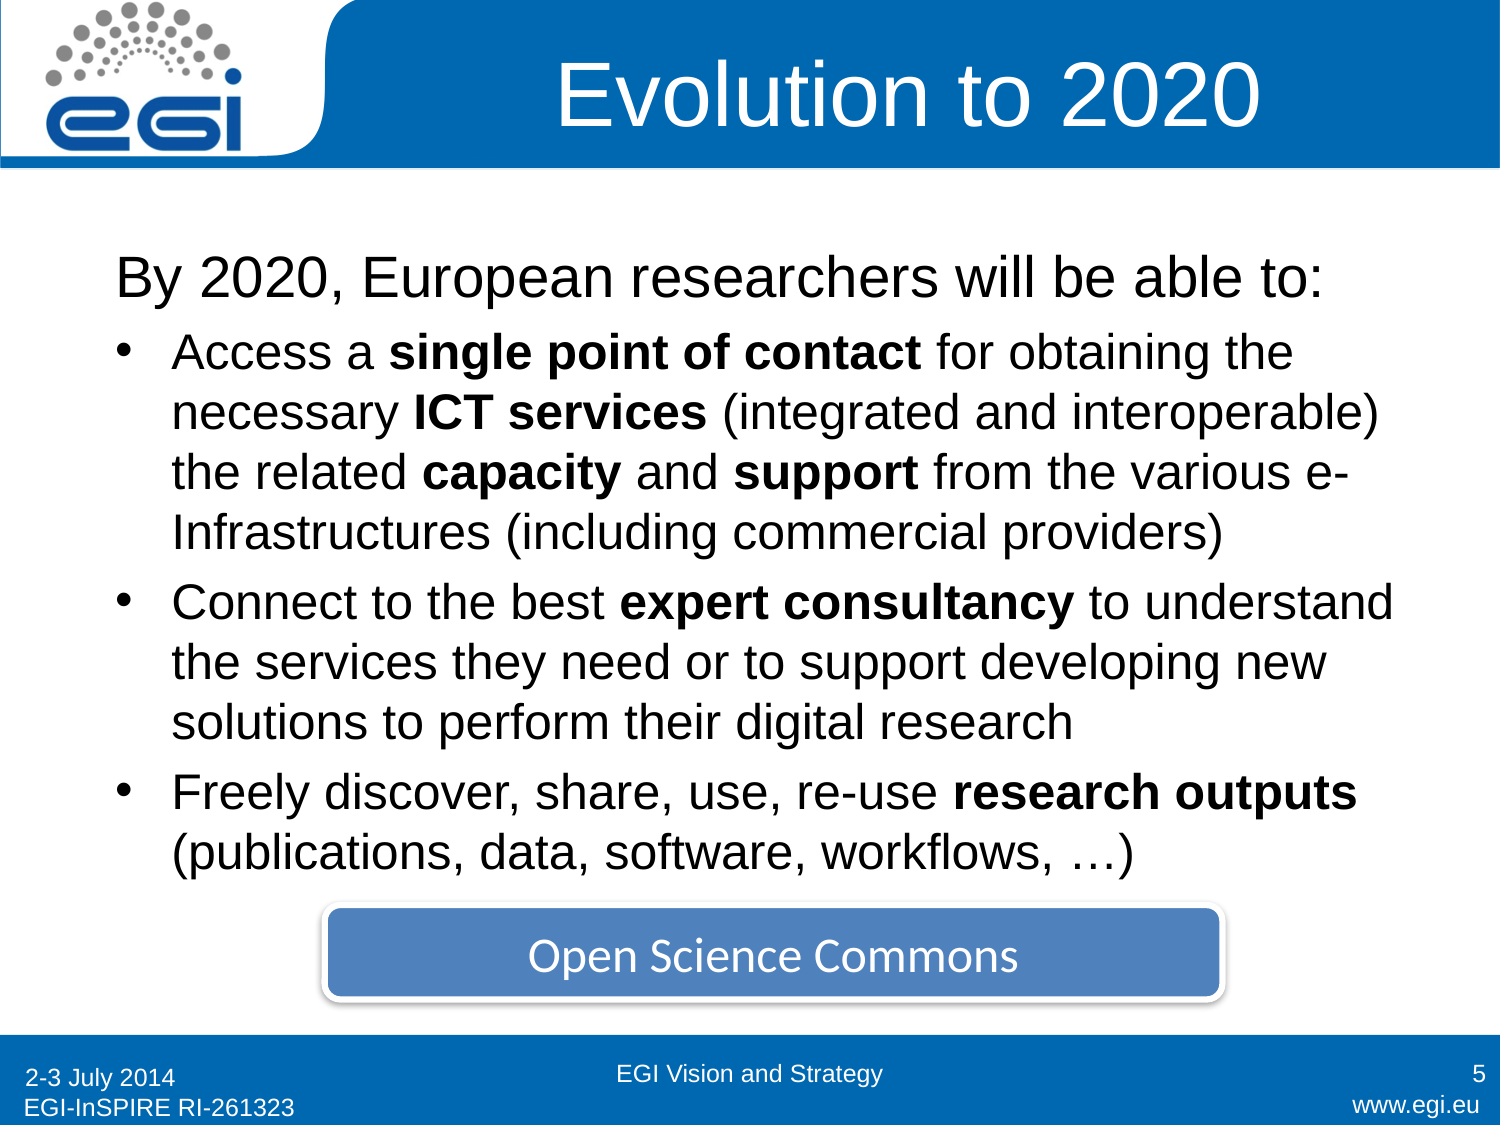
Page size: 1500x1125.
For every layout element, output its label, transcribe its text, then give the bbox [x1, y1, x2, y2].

picture [0, 0, 1500, 170]
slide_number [10, 1046, 361, 1106]
slide_number 5 [1151, 1042, 1500, 1103]
list By 2020, European researchers will be able to: Access a single point of contact for obtaining the necessary ICT services (integrated and interoperable) the related capacity and support from the various e-Infrastructures (including commercial providers) Connect to the best expert consultancy to understand the services they need or to support developing new solutions to perform their digital research Freely discover, share, use, re-use research outputs (publications, data, software, workflows, …) [100, 231, 1425, 975]
title Evolution to 2020 [348, 19, 1471, 161]
footer EGI Vision and Strategy [512, 1042, 988, 1103]
text_box Open Science Commons [321, 901, 1226, 1003]
